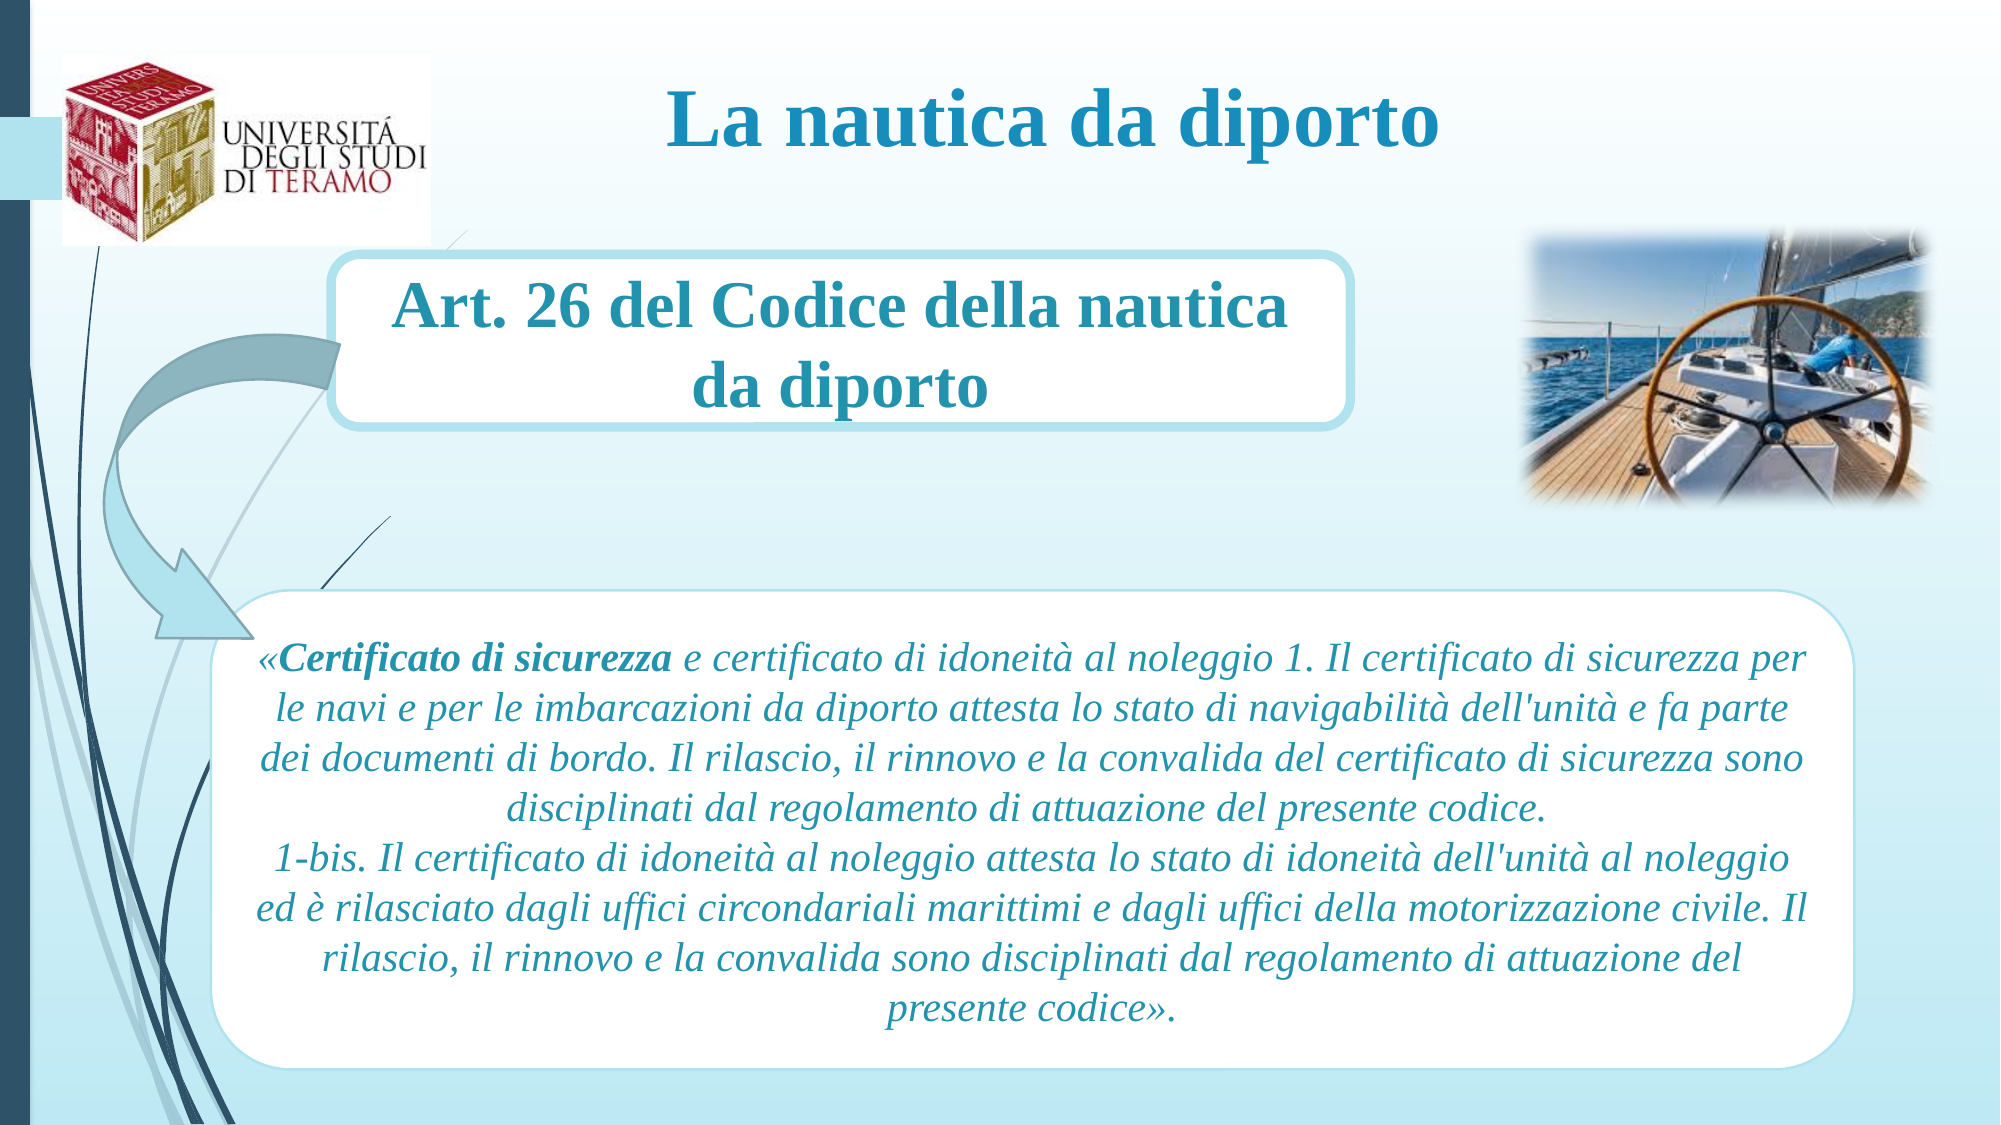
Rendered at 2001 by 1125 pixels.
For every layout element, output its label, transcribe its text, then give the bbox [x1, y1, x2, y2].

text_box «Certificato di sicurezza e certificato di idoneità al noleggio 1. Il certificato di sicurezza per le navi e per le imbarcazioni da diporto attesta lo stato di navigabilità dell'unità e fa parte dei documenti di bordo. Il rilascio, il rinnovo e la convalida del certificato di sicurezza sono disciplinati dal regolamento di attuazione del presente codice. 1-bis. Il certificato di idoneità al noleggio attesta lo stato di idoneità dell'unità al noleggio ed è rilasciato dagli uffici circondariali marittimi e dagli uffici della motorizzazione civile. Il rilascio, il rinnovo e la convalida sono disciplinati dal regolamento di attuazione del presente codice». [209, 589, 1856, 1071]
text_box Art. 26 del Codice della nautica da diporto [329, 253, 1352, 429]
text_box [102, 333, 342, 640]
title La nautica da diporto [431, 55, 1679, 186]
picture [1514, 221, 1939, 513]
picture [61, 55, 431, 246]
